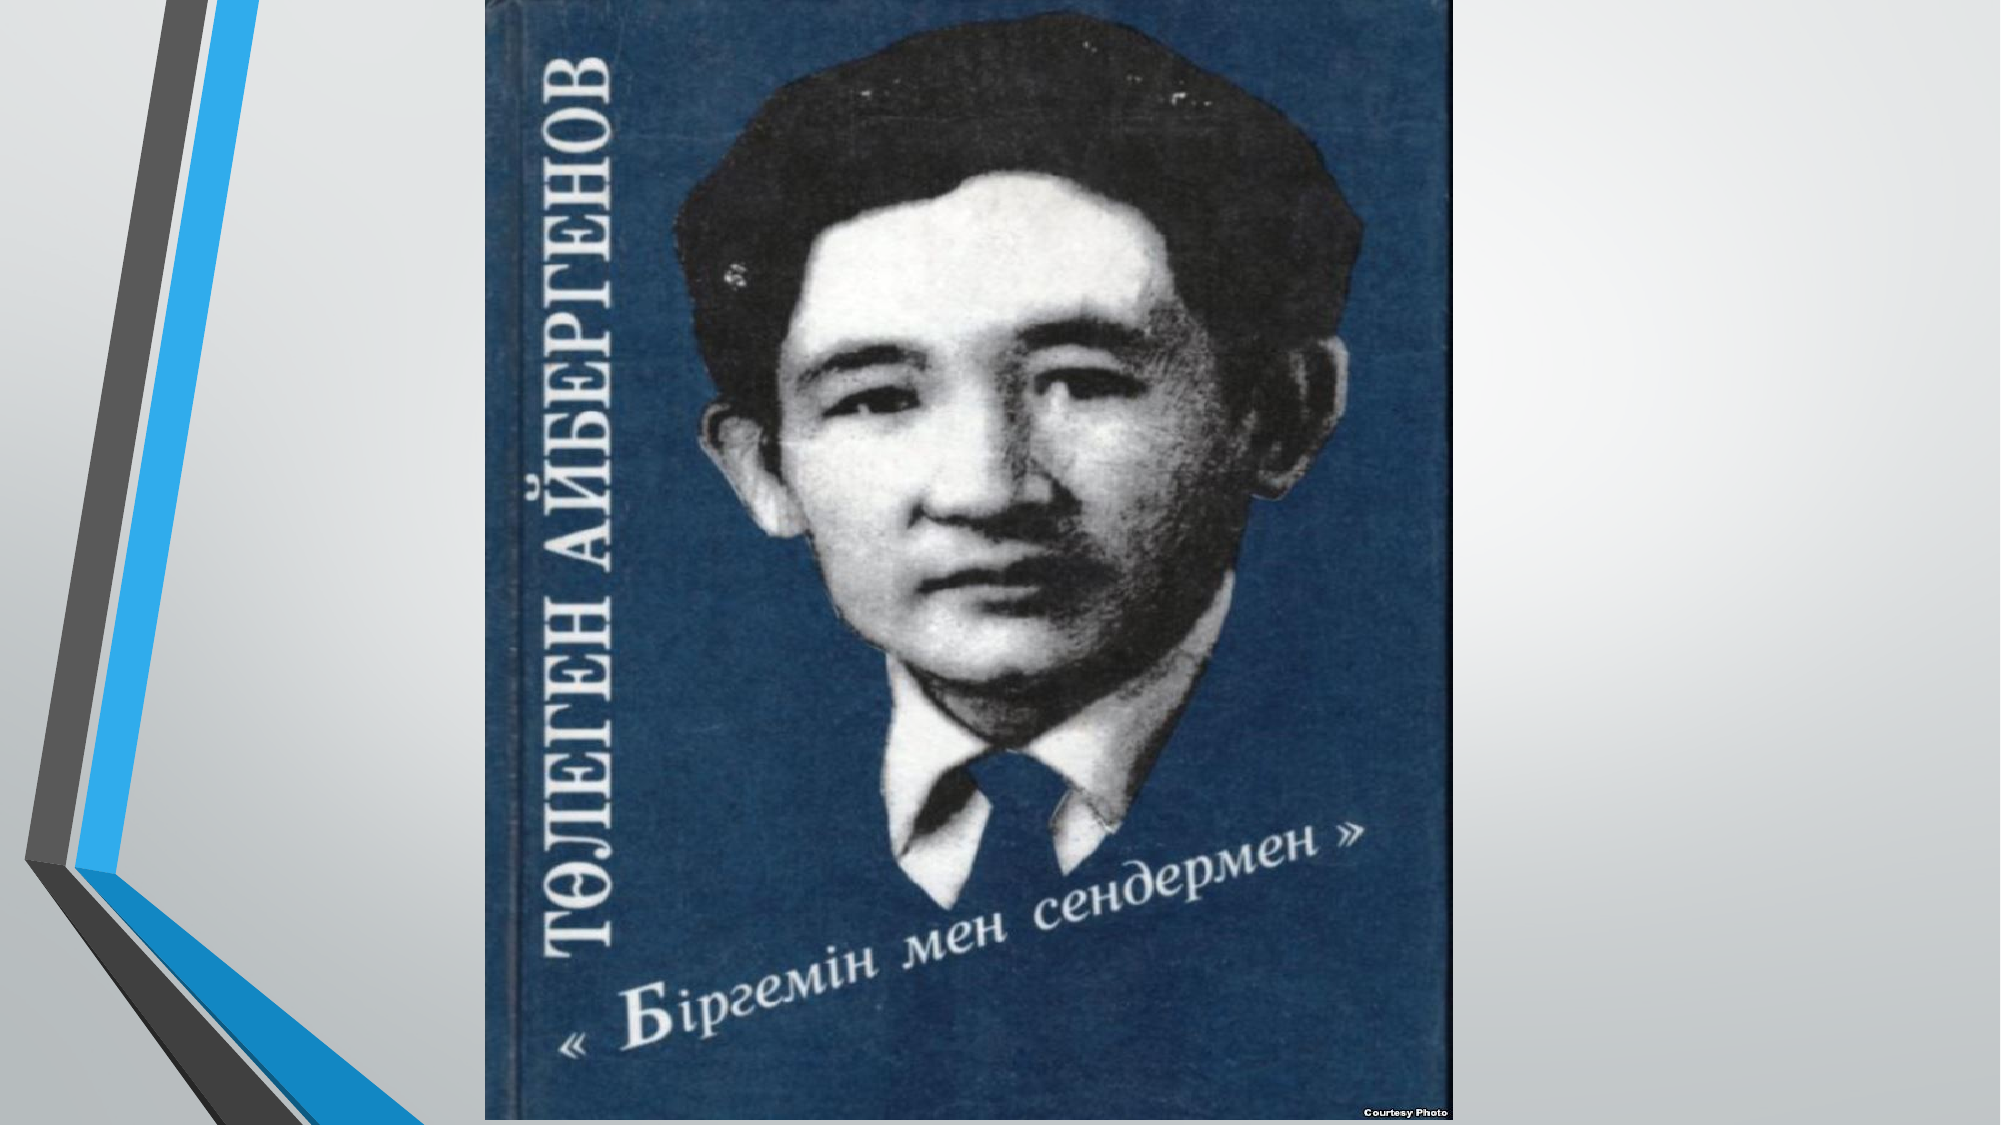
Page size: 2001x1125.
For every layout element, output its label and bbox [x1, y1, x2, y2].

picture [485, 0, 1453, 1120]
